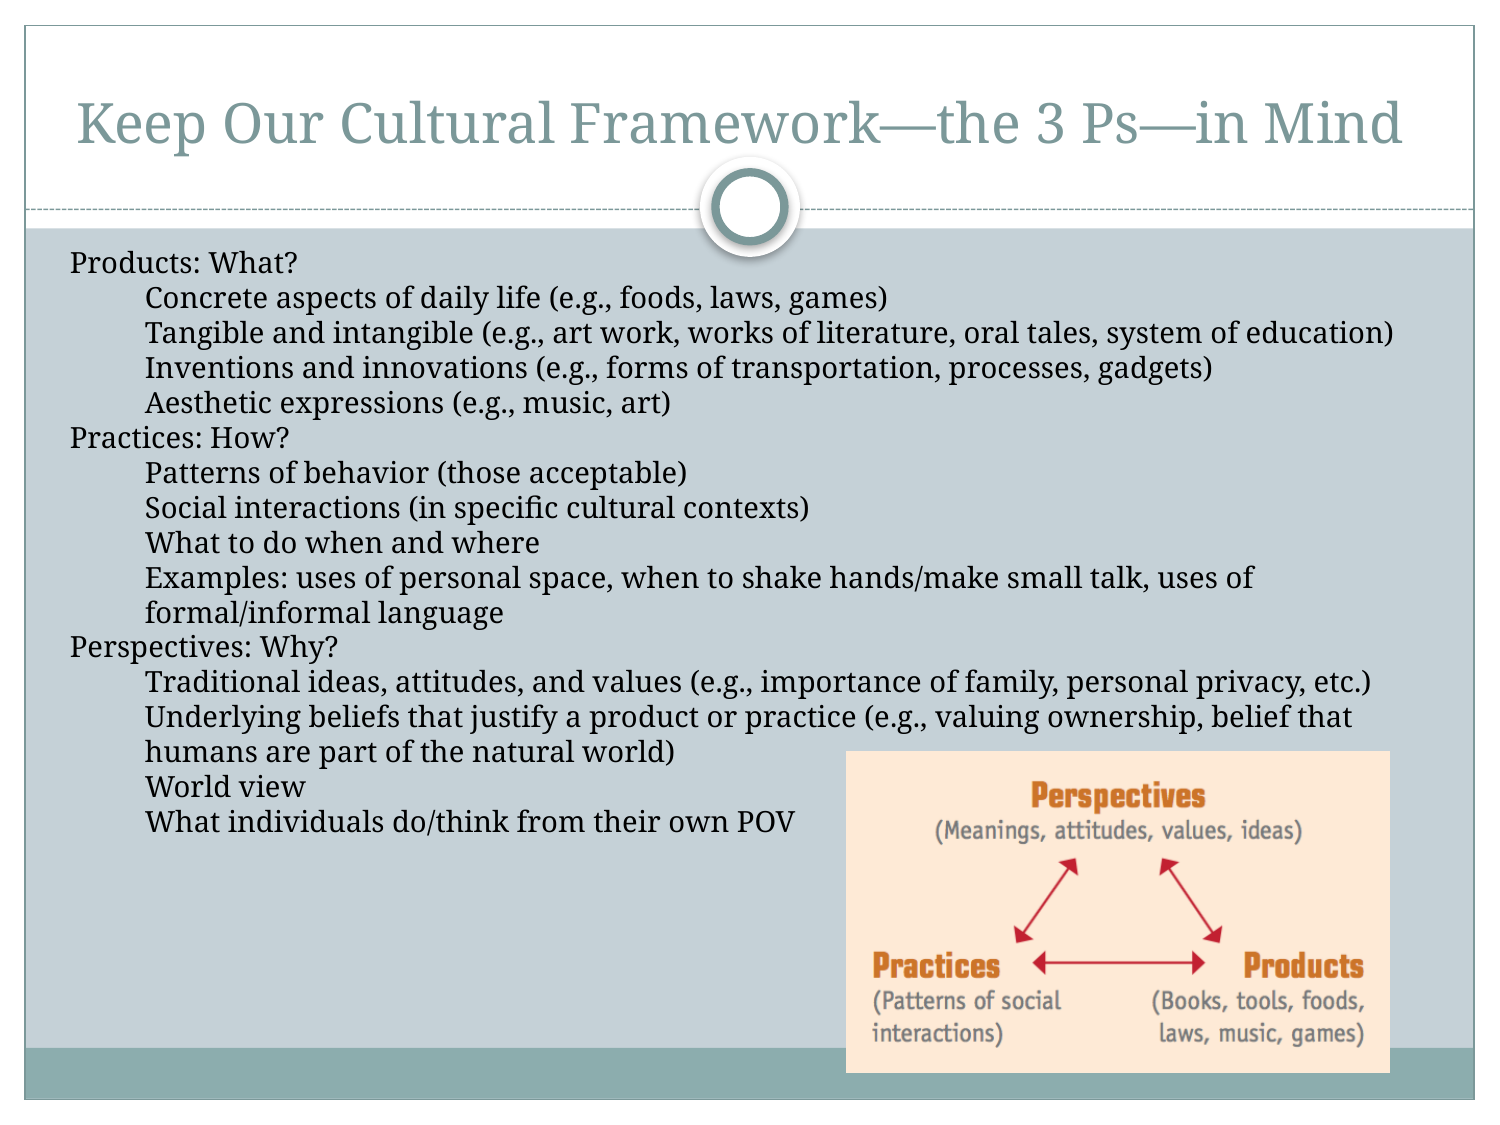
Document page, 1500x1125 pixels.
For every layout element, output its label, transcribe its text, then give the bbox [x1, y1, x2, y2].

text_box Products: What? Concrete aspects of daily life (e.g., foods, laws, games) Tangible and intangible (e.g., art work, works of literature, oral tales, system of education) Inventions and innovations (e.g., forms of transportation, processes, gadgets) Aesthetic expressions (e.g., music, art) Practices: How? Patterns of behavior (those acceptable) Social interactions (in specific cultural contexts) What to do when and where Examples: uses of personal space, when to shake hands/make small talk, uses of formal/informal language Perspectives: Why? Traditional ideas, attitudes, and values (e.g., importance of family, personal privacy, etc.) Underlying beliefs that justify a product or practice (e.g., valuing ownership, belief that humans are part of the natural world) World view What individuals do/think from their own POV [55, 236, 1465, 846]
title Keep Our Cultural Framework—the 3 Ps—in Mind [31, 37, 1465, 162]
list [845, 751, 1391, 1073]
